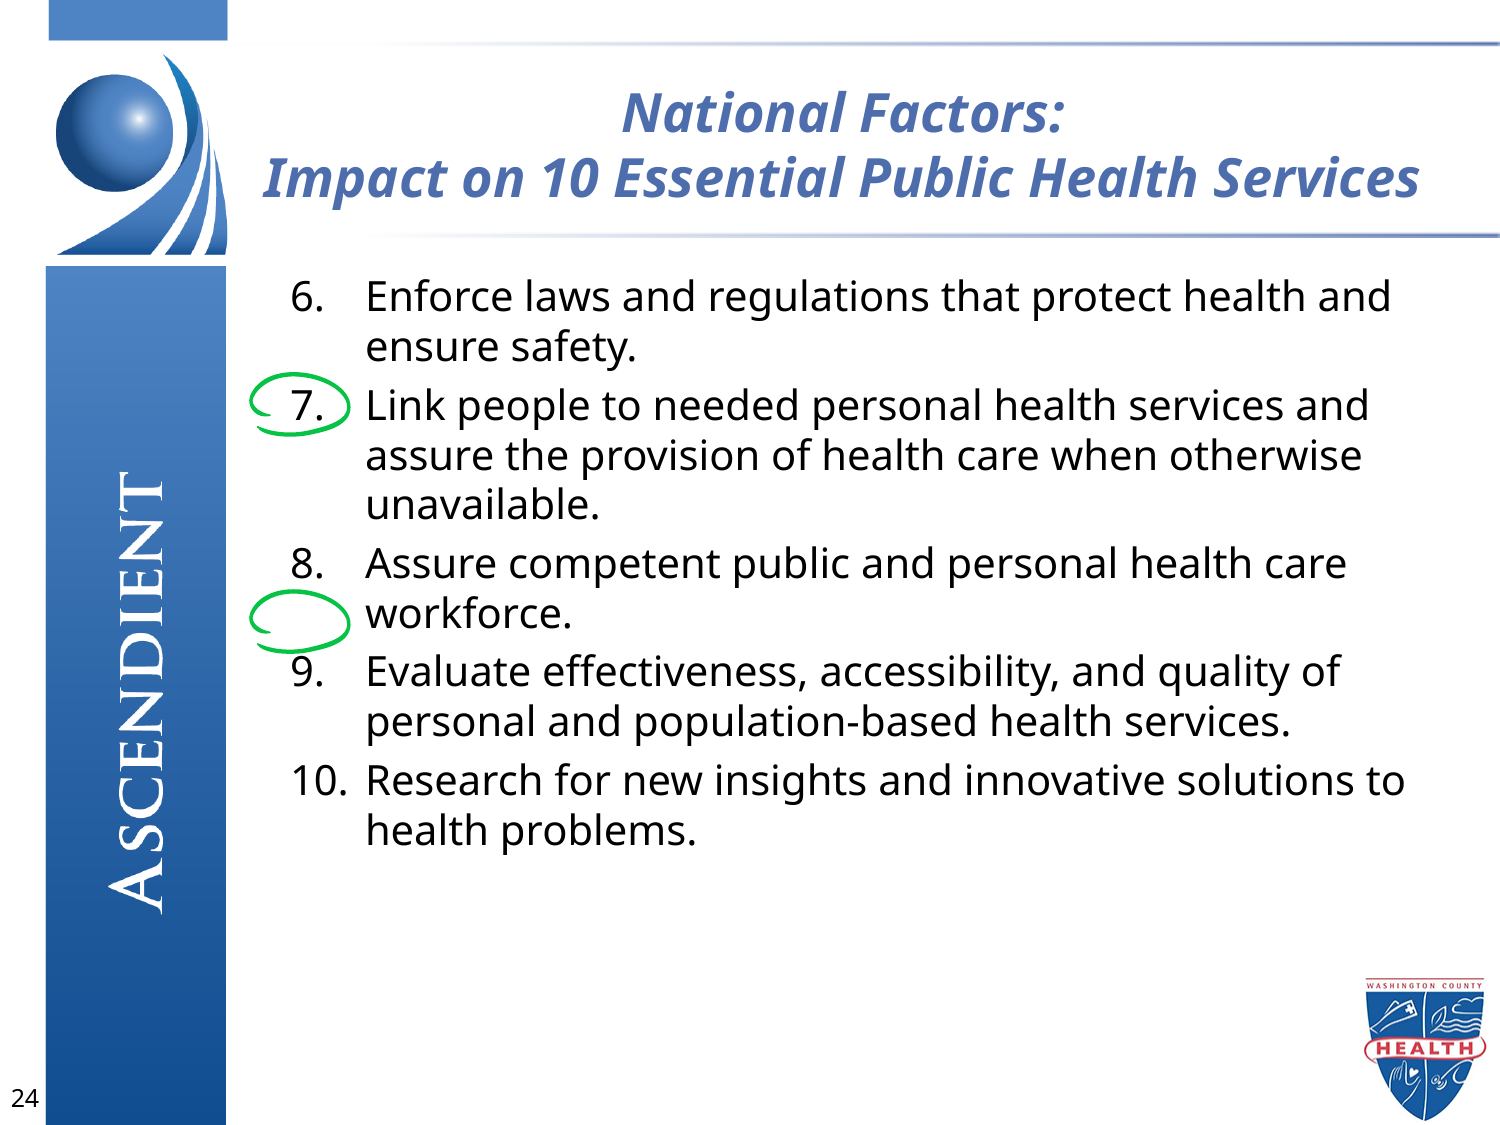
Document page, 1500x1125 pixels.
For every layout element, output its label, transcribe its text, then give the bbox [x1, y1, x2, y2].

title National Factors: Impact on 10 Essential Public Health Services [187, 50, 1500, 238]
list Enforce laws and regulations that protect health and ensure safety. Link people to needed personal health services and assure the provision of health care when otherwise unavailable. Assure competent public and personal health care workforce. Evaluate effectiveness, accessibility, and quality of personal and population-based health services. Research for new insights and innovative solutions to health problems. [275, 262, 1463, 713]
picture [0, 0, 1500, 1125]
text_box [249, 370, 351, 655]
